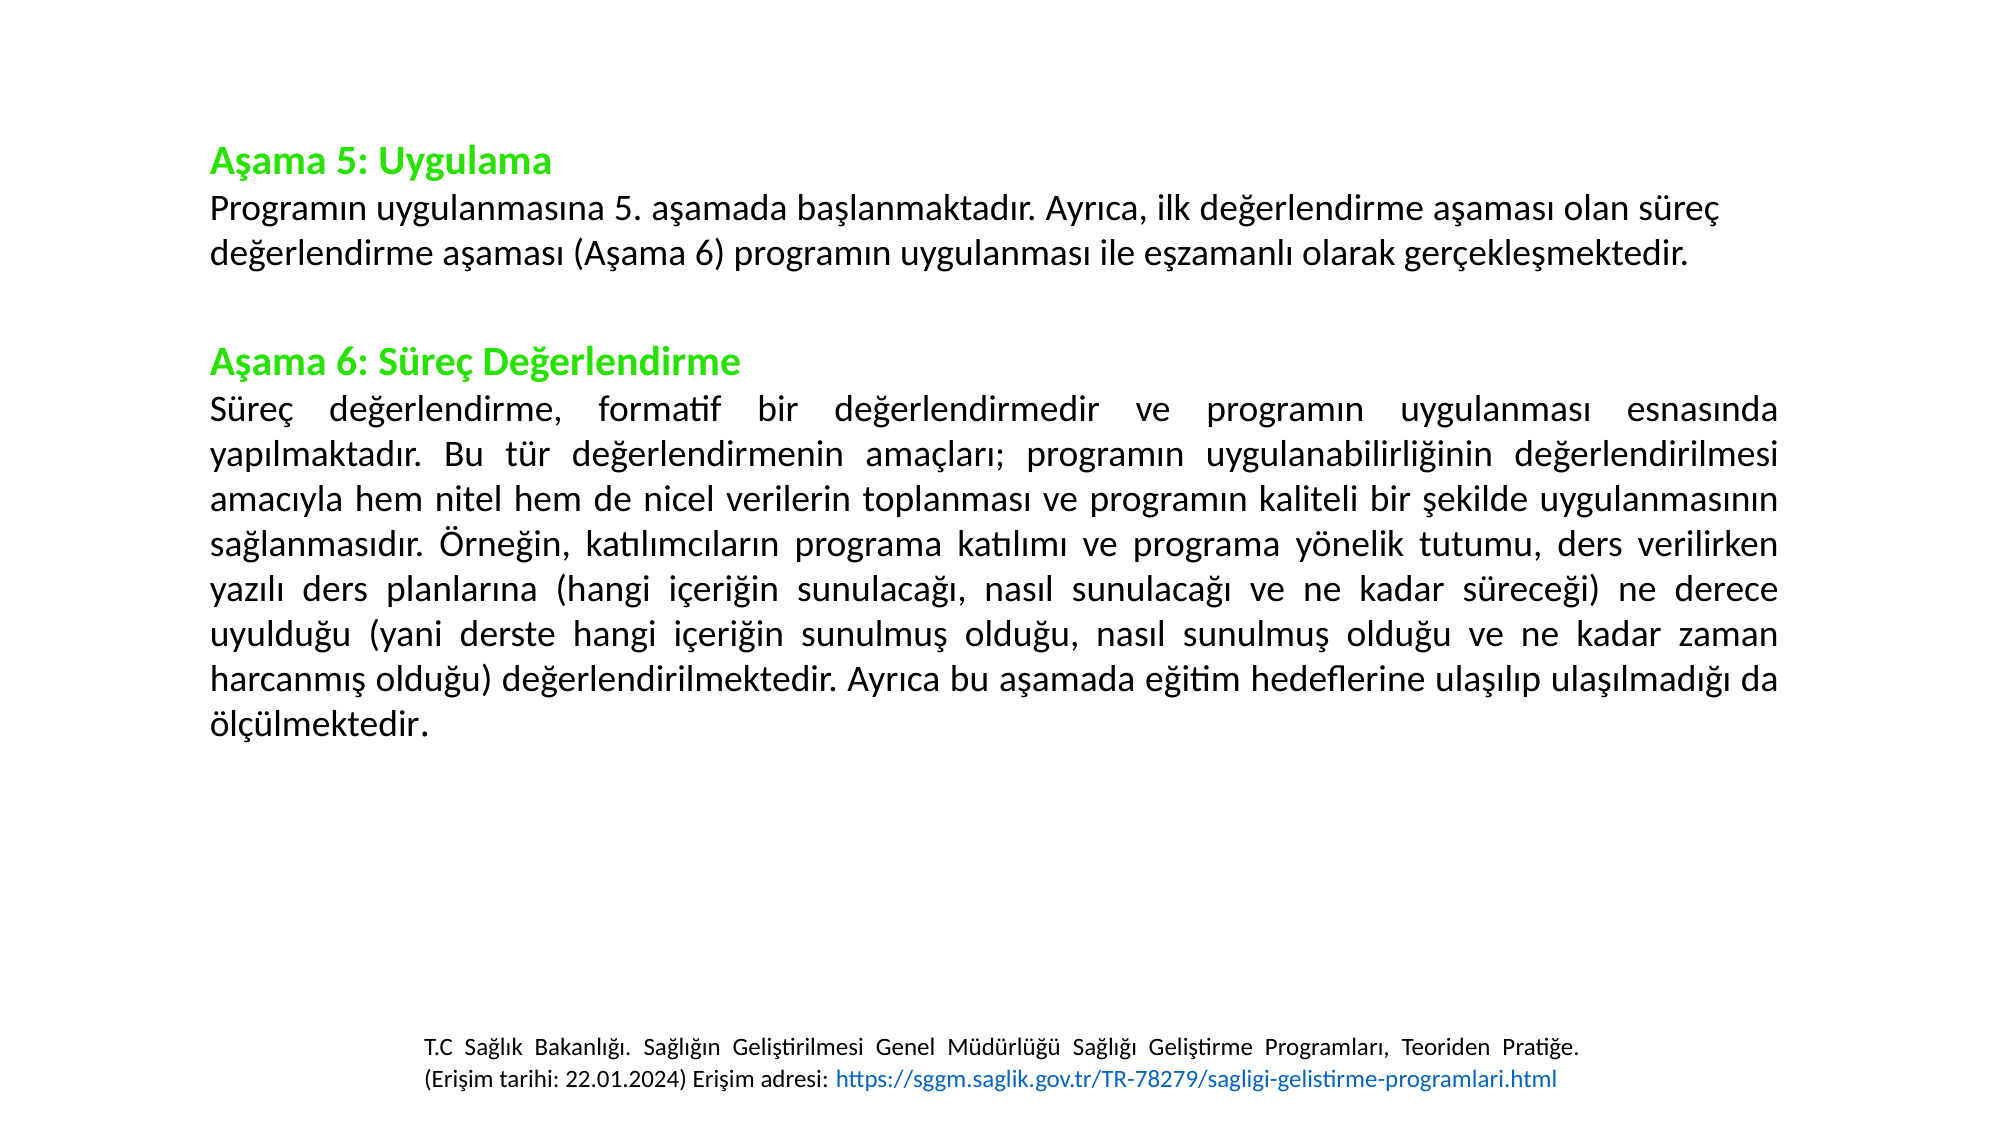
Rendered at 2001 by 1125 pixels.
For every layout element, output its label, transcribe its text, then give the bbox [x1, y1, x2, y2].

text_box Aşama 6: Süreç Değerlendirme Süreç değerlendirme, formatif bir değerlendirmedir ve programın uygulanması esnasında yapılmaktadır. Bu tür değerlendirmenin amaçları; programın uygulanabilirliğinin değerlendirilmesi amacıyla hem nitel hem de nicel verilerin toplanması ve programın kaliteli bir şekilde uygulanmasının sağlanmasıdır. Örneğin, katılımcıların programa katılımı ve programa yönelik tutumu, ders verilirken yazılı ders planlarına (hangi içeriğin sunulacağı, nasıl sunulacağı ve ne kadar süreceği) ne derece uyulduğu (yani derste hangi içeriğin sunulmuş olduğu, nasıl sunulmuş olduğu ve ne kadar zaman harcanmış olduğu) değerlendirilmektedir. Ayrıca bu aşamada eğitim hedeflerine ulaşılıp ulaşılmadığı da ölçülmektedir. [195, 326, 1796, 752]
text_box T.C Sağlık Bakanlığı. Sağlığın Geliştirilmesi Genel Müdürlüğü Sağlığı Geliştirme Programları, Teoriden Pratiğe. (Erişim tarihi: 22.01.2024) Erişim adresi: https://sggm.saglik.gov.tr/TR-78279/sagligi-gelistirme-programlari.html [334, 1020, 1598, 1100]
text_box Aşama 5: Uygulama Programın uygulanmasına 5. aşamada başlanmaktadır. Ayrıca, ilk değerlendirme aşaması olan süreç değerlendirme aşaması (Aşama 6) programın uygulanması ile eşzamanlı olarak gerçekleşmektedir. [195, 125, 1737, 281]
